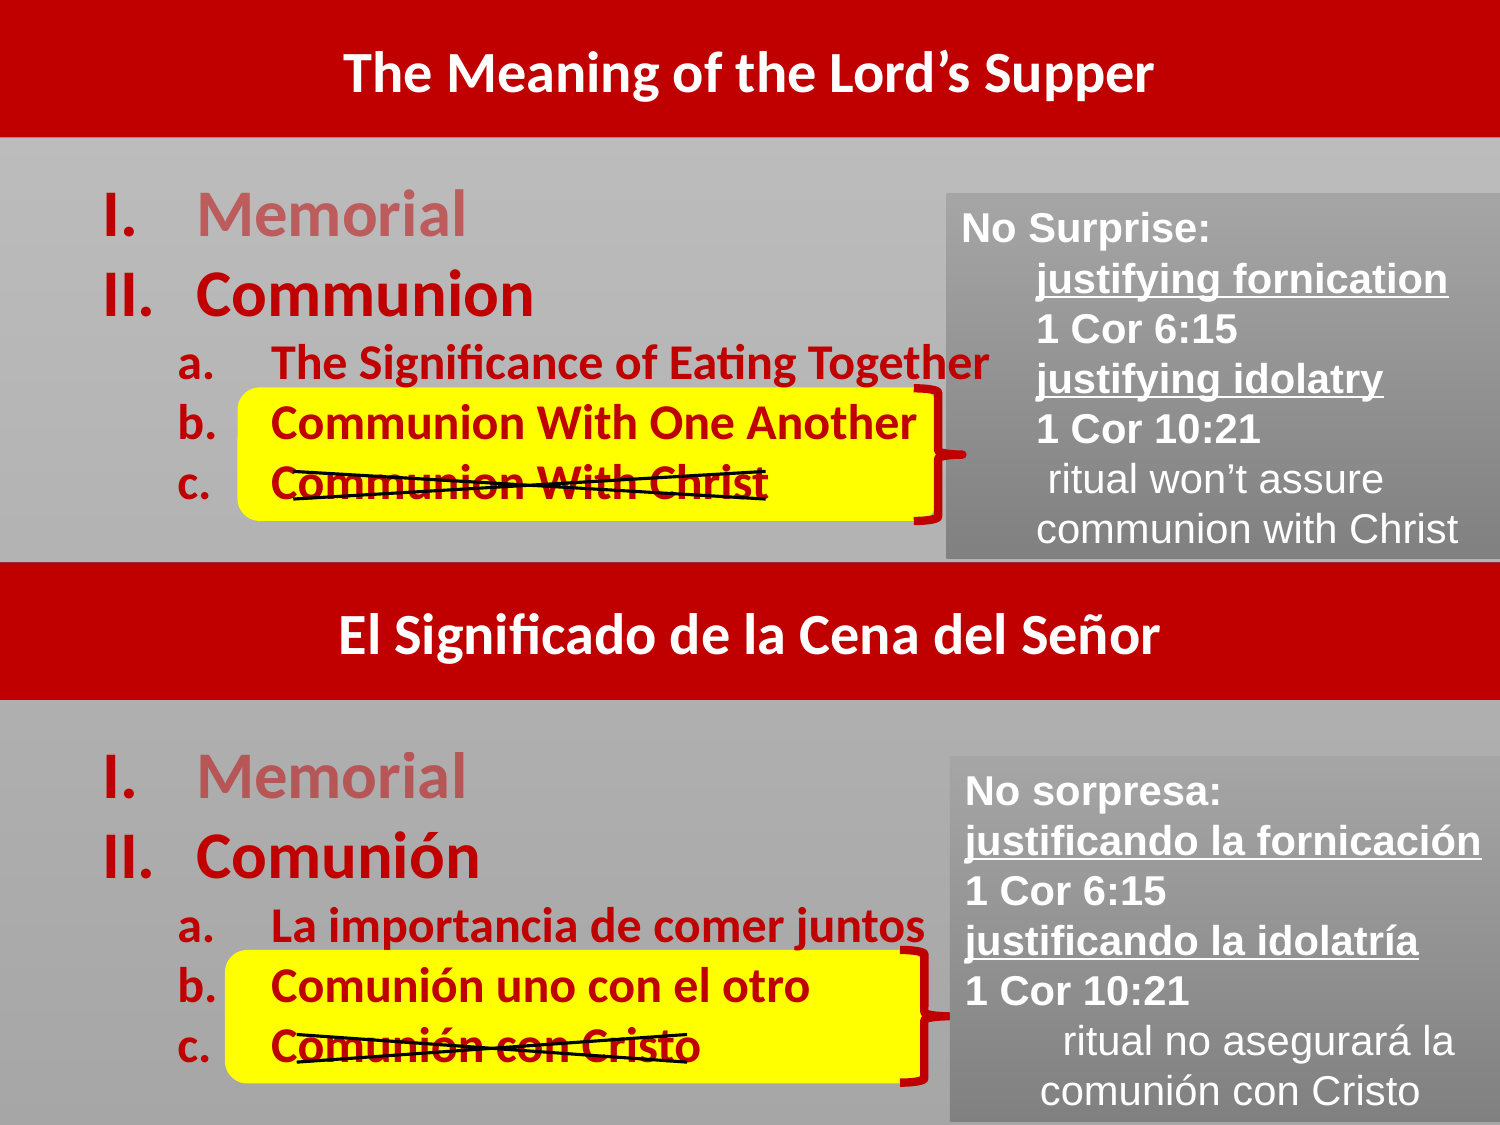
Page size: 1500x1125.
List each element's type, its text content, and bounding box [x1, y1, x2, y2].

text_box El Significado de la Cena del Señor [0, 568, 1500, 702]
text_box No Surprise: justifying fornication 1 Cor 6:15 justifying idolatry 1 Cor 10:21 ritual won’t assure communion with Christ [946, 193, 1500, 559]
text_box [231, 1080, 914, 1086]
text_box [244, 518, 923, 524]
text_box The Meaning of the Lord’s Supper [0, 0, 1500, 139]
text_box [291, 467, 768, 503]
text_box Memorial Comunión La importancia de comer juntos Comunión uno con el otro Comunión con Cristo [87, 724, 975, 1080]
text_box [294, 1030, 690, 1066]
text_box [899, 949, 949, 1084]
text_box [913, 387, 964, 522]
text_box Memorial Communion The Significance of Eating Together Communion With One Another Communion With Christ [87, 162, 1388, 518]
text_box No sorpresa: justificando la fornicación 1 Cor 6:15 justificando la idolatría 1 Cor 10:21 ritual no asegurará la comunión con Cristo [949, 756, 1500, 1122]
